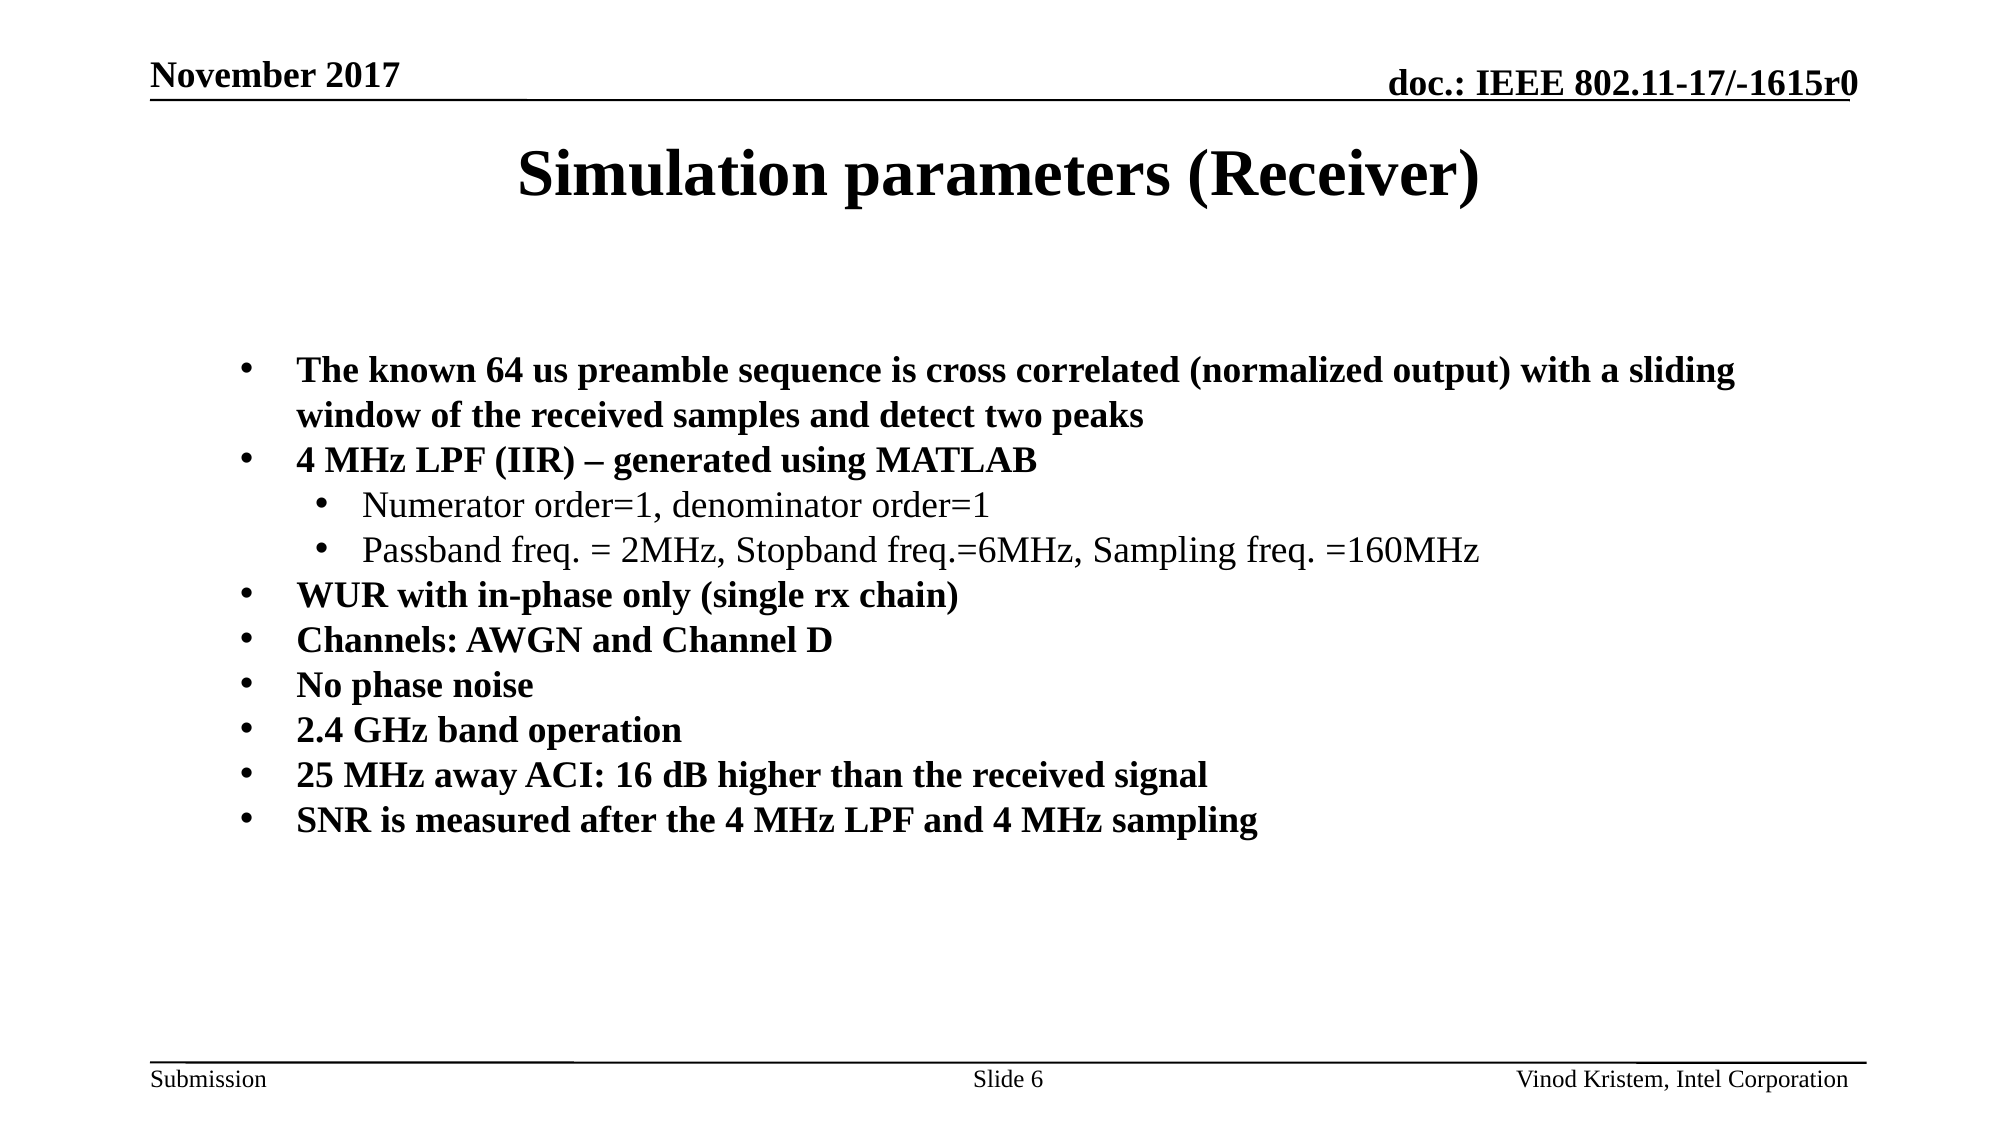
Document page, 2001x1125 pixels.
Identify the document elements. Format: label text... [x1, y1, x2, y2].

title Simulation parameters (Receiver) [362, 112, 1638, 226]
footer Vinod Kristem, Intel Corporation [1349, 1062, 1850, 1093]
slide_number Slide 6 [950, 1061, 1067, 1123]
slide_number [149, 49, 458, 95]
list The known 64 us preamble sequence is cross correlated (normalized output) with a sliding window of the received samples and detect two peaks 4 MHz LPF (IIR) – generated using MATLAB Numerator order=1, denominator order=1 Passband freq. = 2MHz, Stopband freq.=6MHz, Sampling freq. =160MHz WUR with in-phase only (single rx chain) Channels: AWGN and Channel D No phase noise 2.4 GHz band operation 25 MHz away ACI: 16 dB higher than the received signal SNR is measured after the 4 MHz LPF and 4 MHz sampling [224, 337, 1851, 900]
